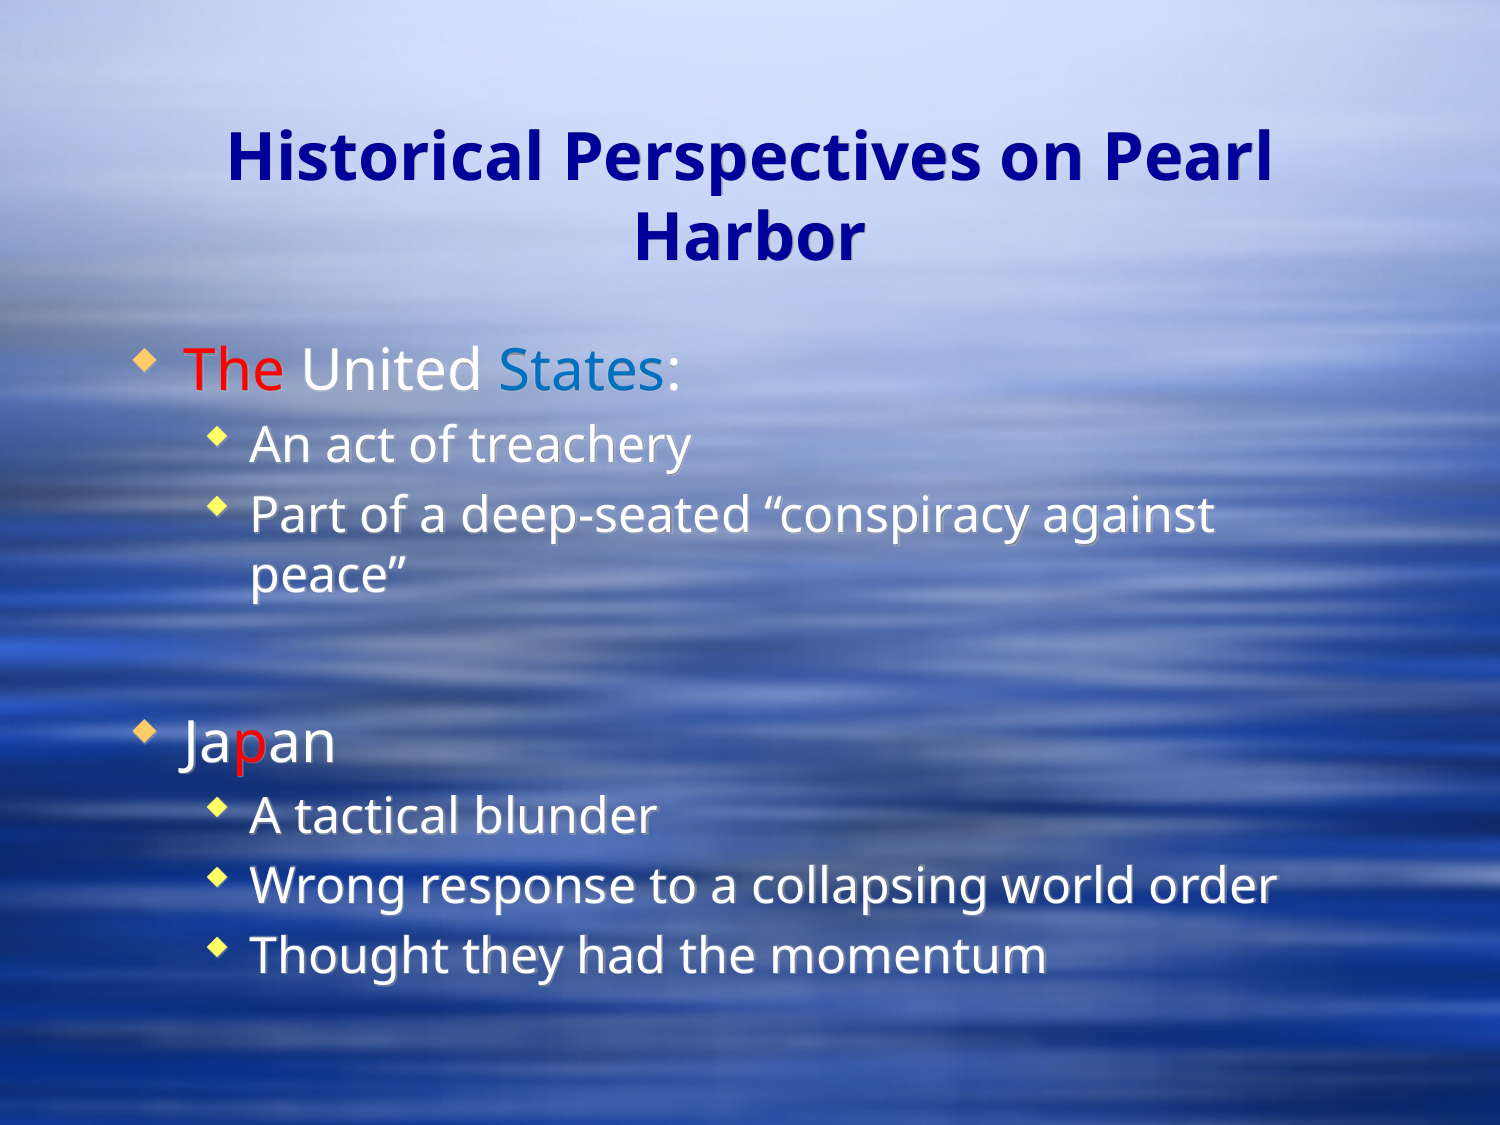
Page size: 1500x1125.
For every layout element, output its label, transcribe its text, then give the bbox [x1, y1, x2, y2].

title Historical Perspectives on Pearl Harbor [112, 99, 1388, 288]
list The United States: An act of treachery Part of a deep-seated “conspiracy against peace” Japan A tactical blunder Wrong response to a collapsing world order Thought they had the momentum [112, 324, 1388, 1001]
picture [0, 0, 1500, 1125]
